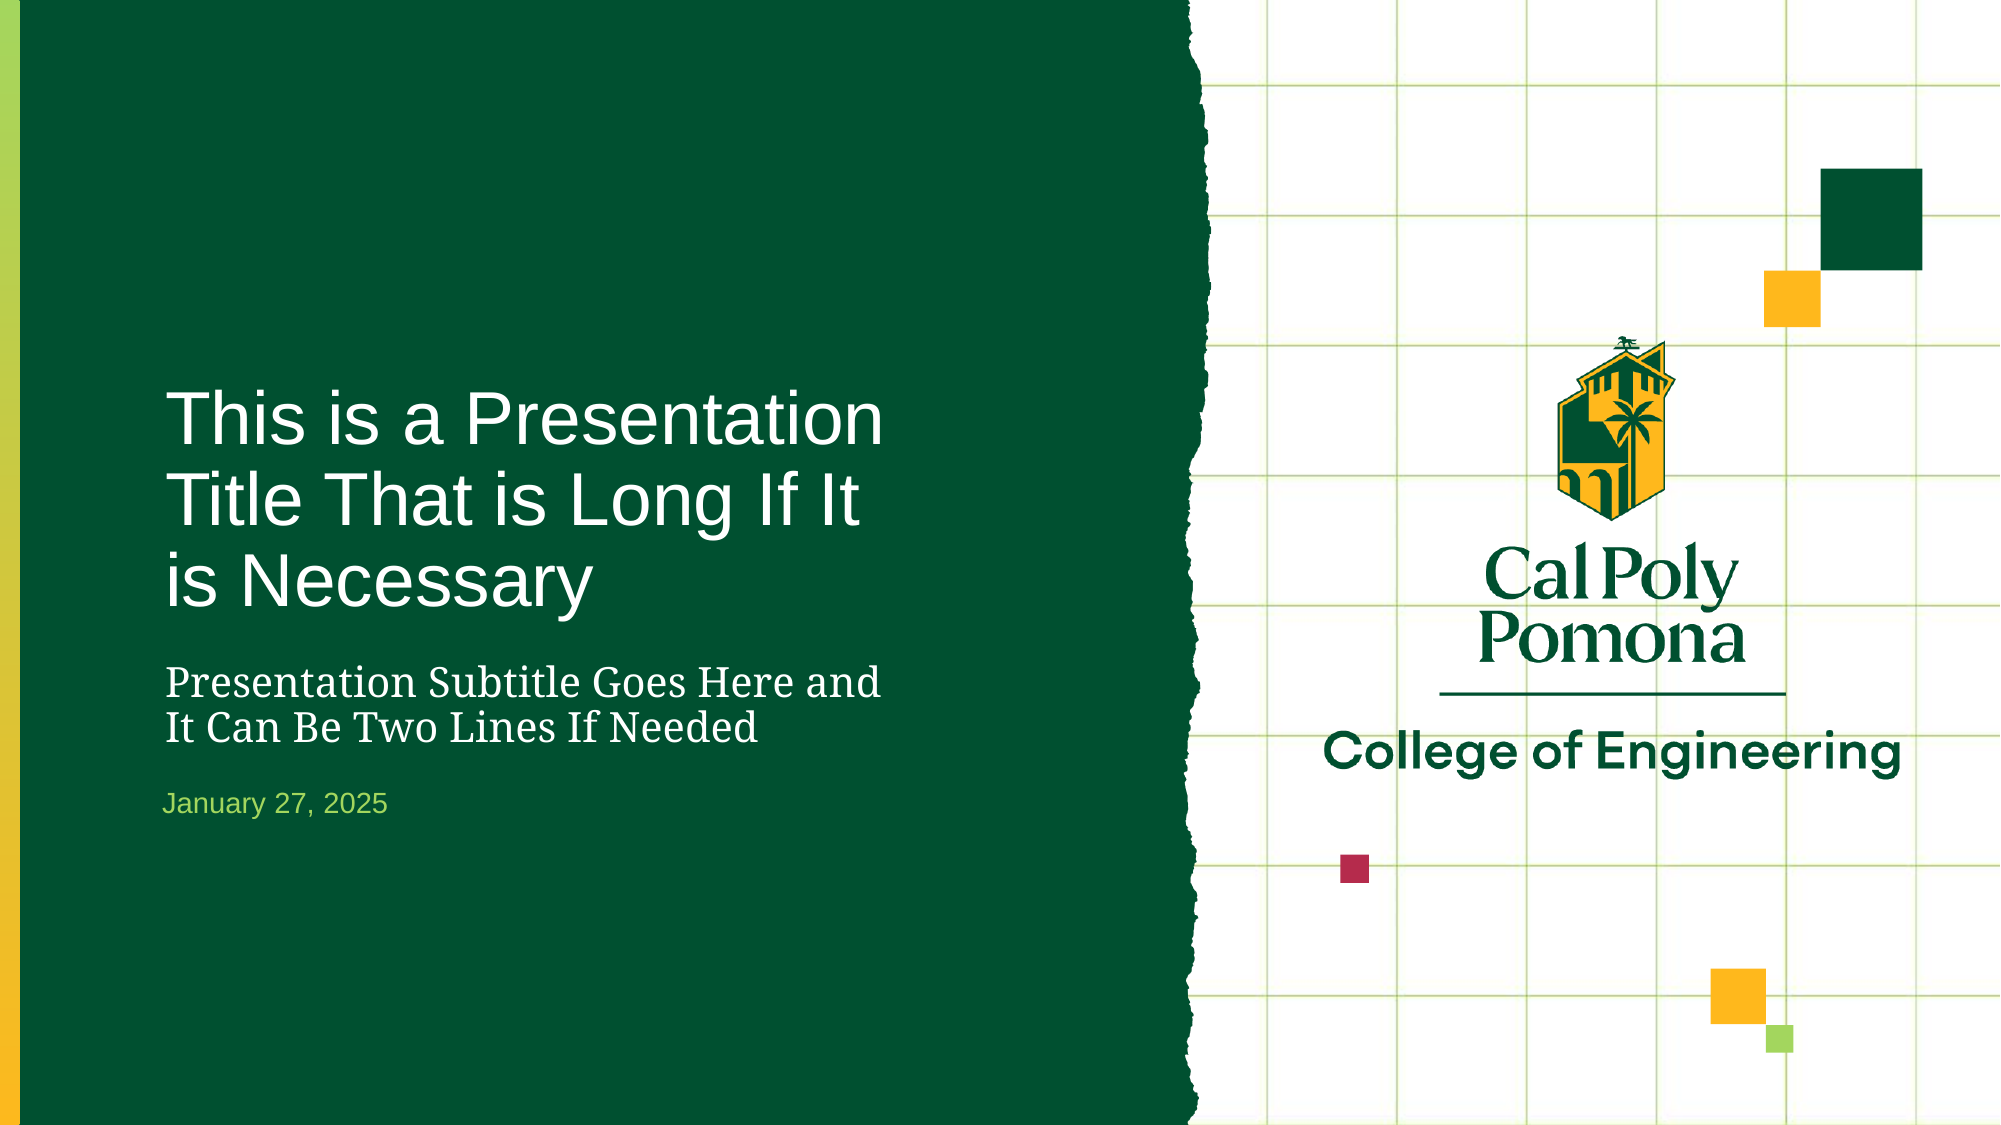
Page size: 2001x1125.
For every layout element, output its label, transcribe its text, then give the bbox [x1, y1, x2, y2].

picture [1050, 0, 2000, 1125]
list Presentation Subtitle Goes Here and It Can Be Two Lines If Needed [165, 661, 908, 753]
list January 27, 2025 [162, 788, 625, 821]
title This is a Presentation Title That is Long If It is Necessary [165, 379, 908, 625]
